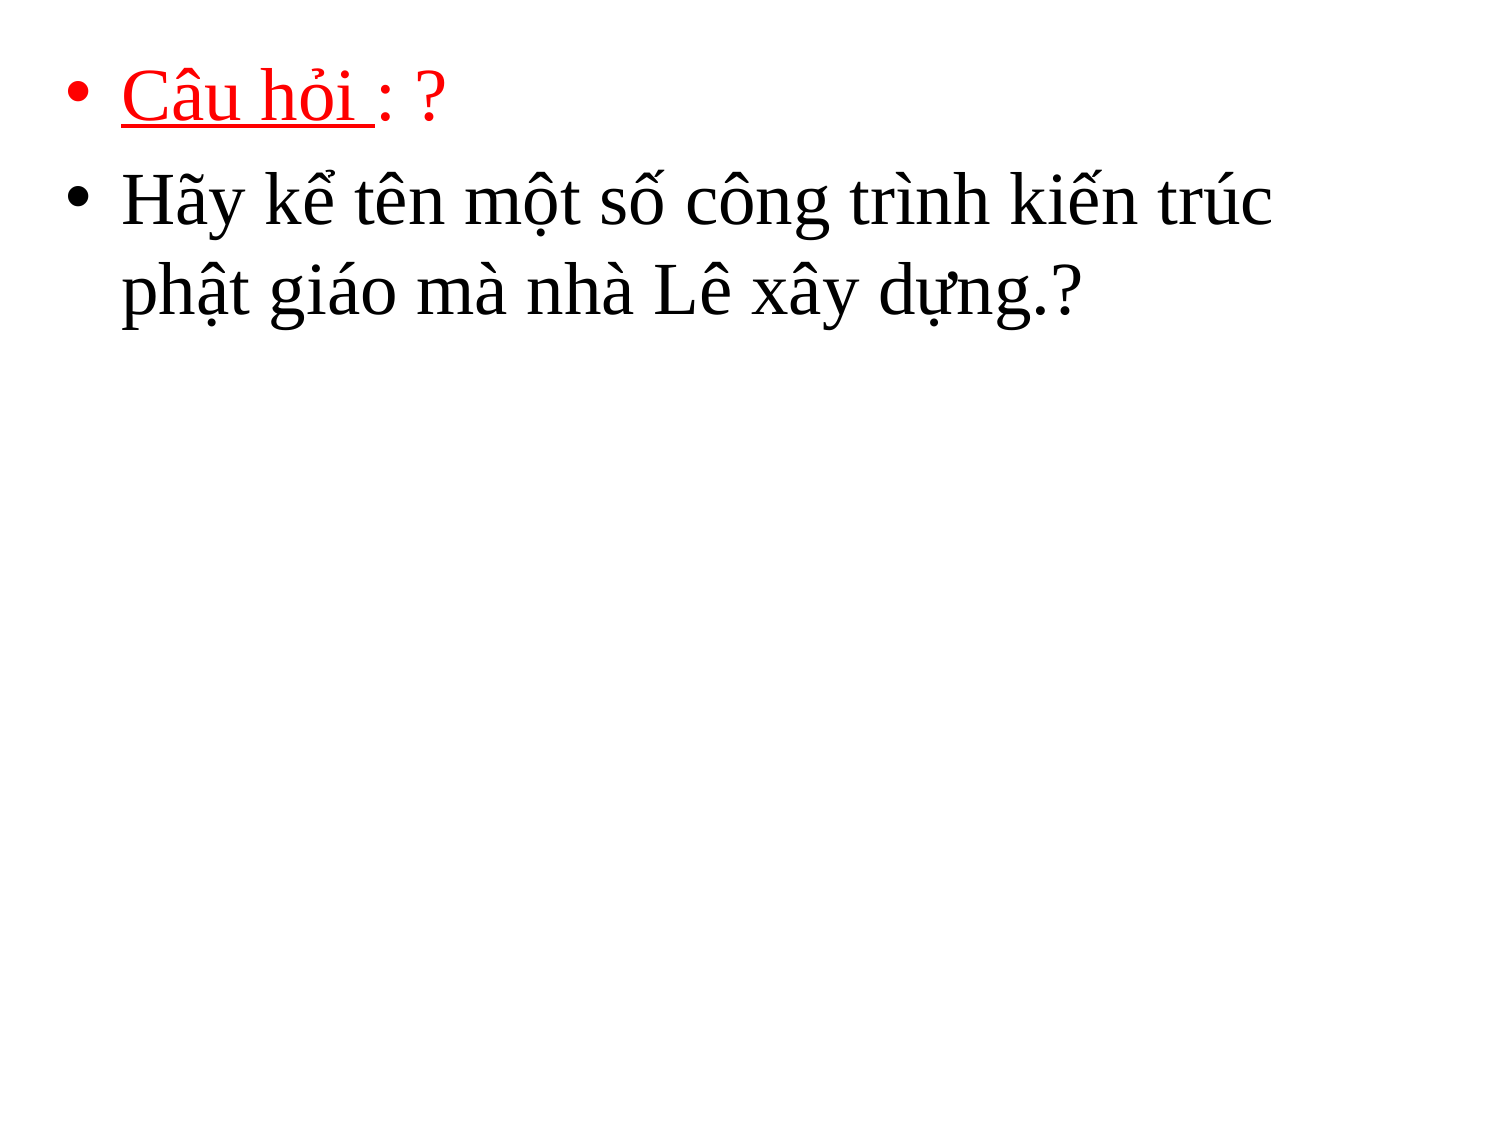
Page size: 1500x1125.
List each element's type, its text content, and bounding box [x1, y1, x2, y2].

list Câu hỏi : ? Hãy kể tên một số công trình kiến trúc phật giáo mà nhà Lê xây dựng.? [50, 37, 1388, 488]
